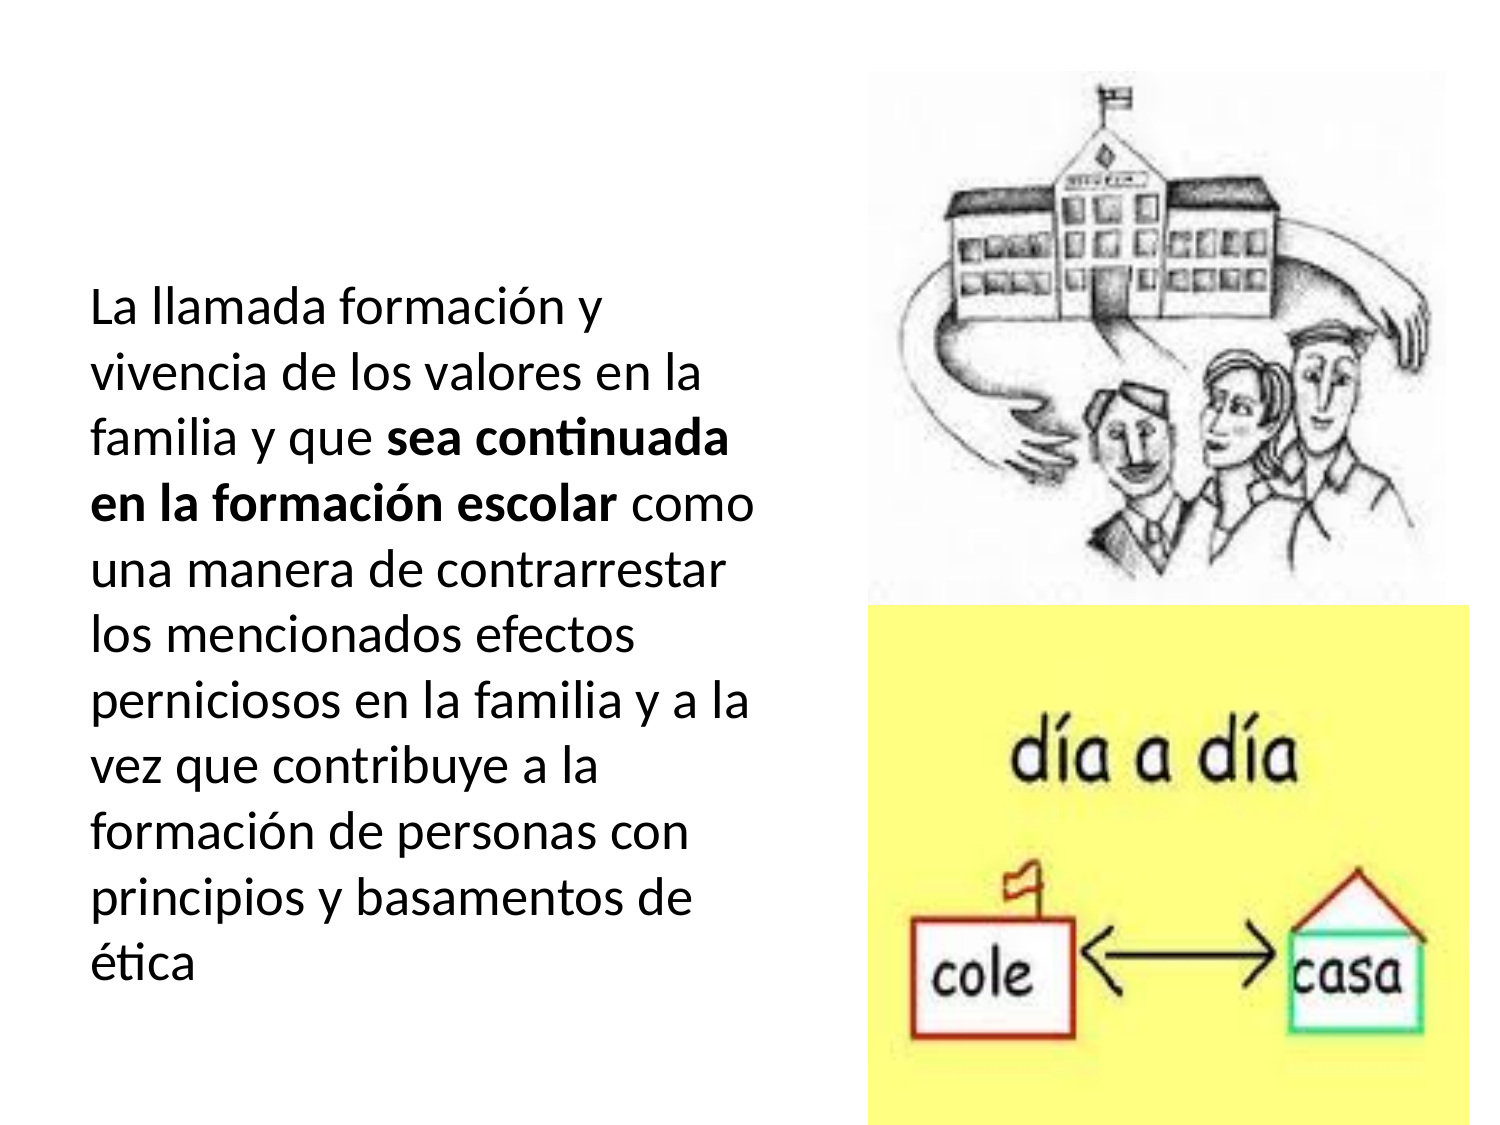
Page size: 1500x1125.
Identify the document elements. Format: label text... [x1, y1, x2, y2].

picture [867, 71, 1469, 1125]
list La llamada formación y vivencia de los valores en la familia y que sea continuada en la formación escolar como una manera de contrarrestar los mencionados efectos perniciosos en la familia y a la vez que contribuye a la formación de personas con principios y basamentos de ética [75, 262, 798, 1005]
